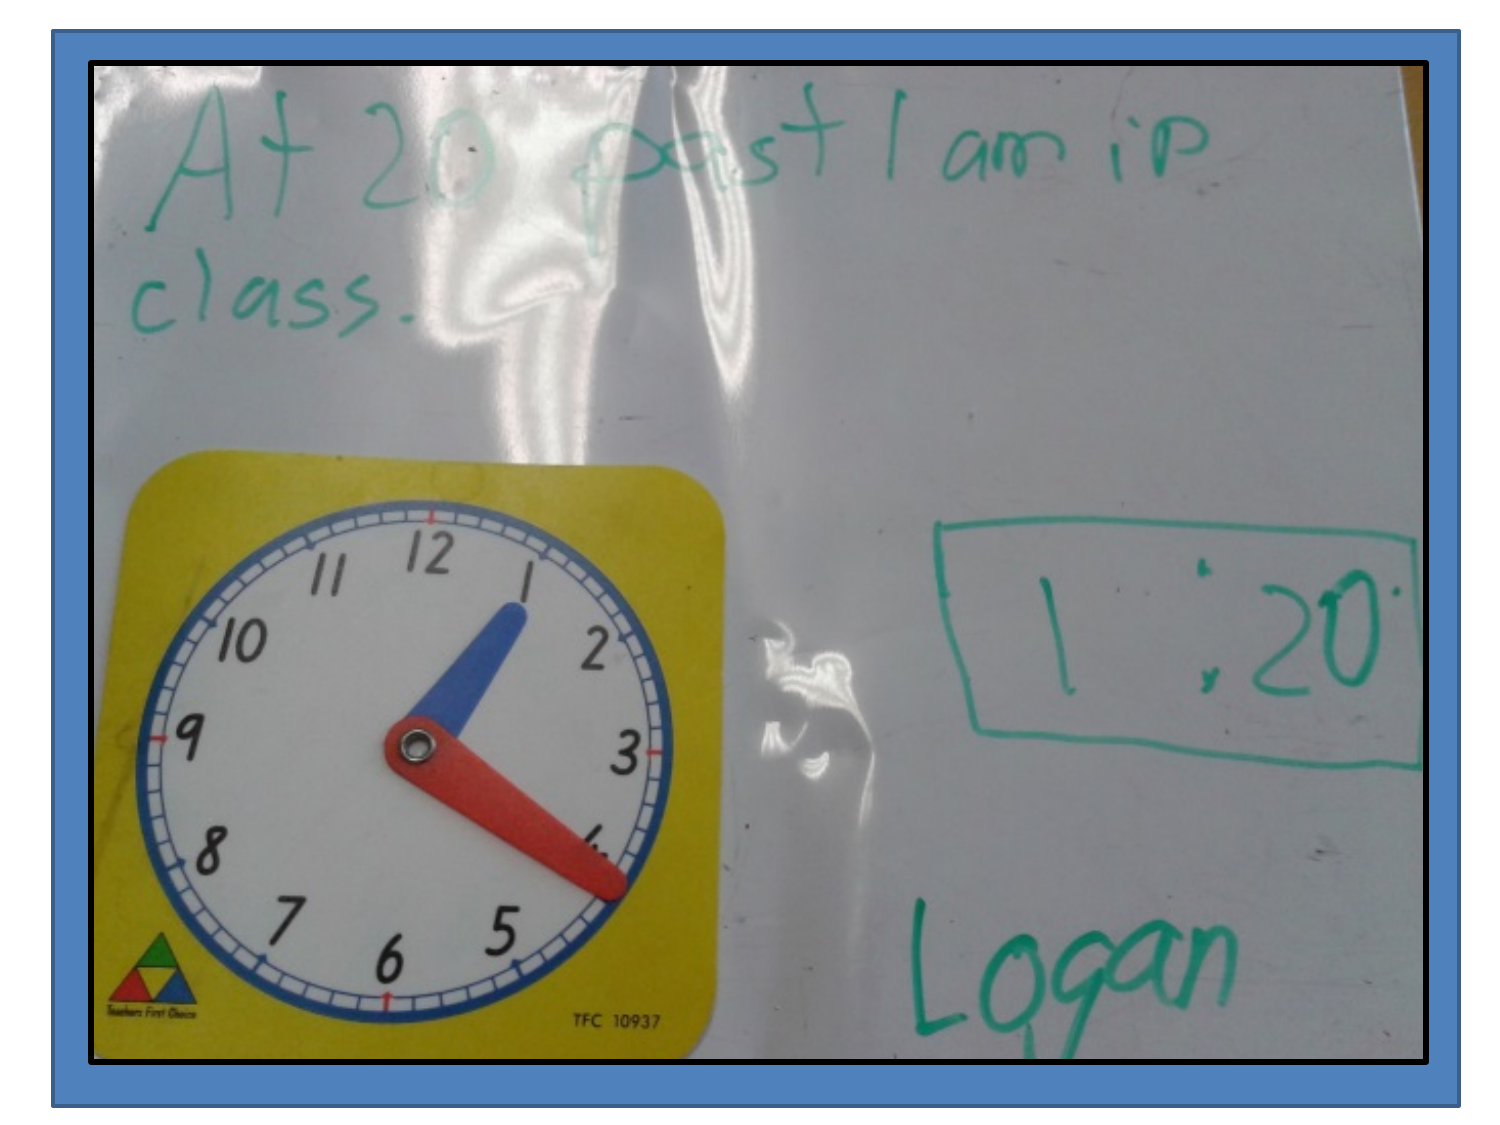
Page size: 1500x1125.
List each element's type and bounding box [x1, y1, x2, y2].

text_box [51, 29, 1461, 1108]
picture [93, 66, 1424, 1059]
